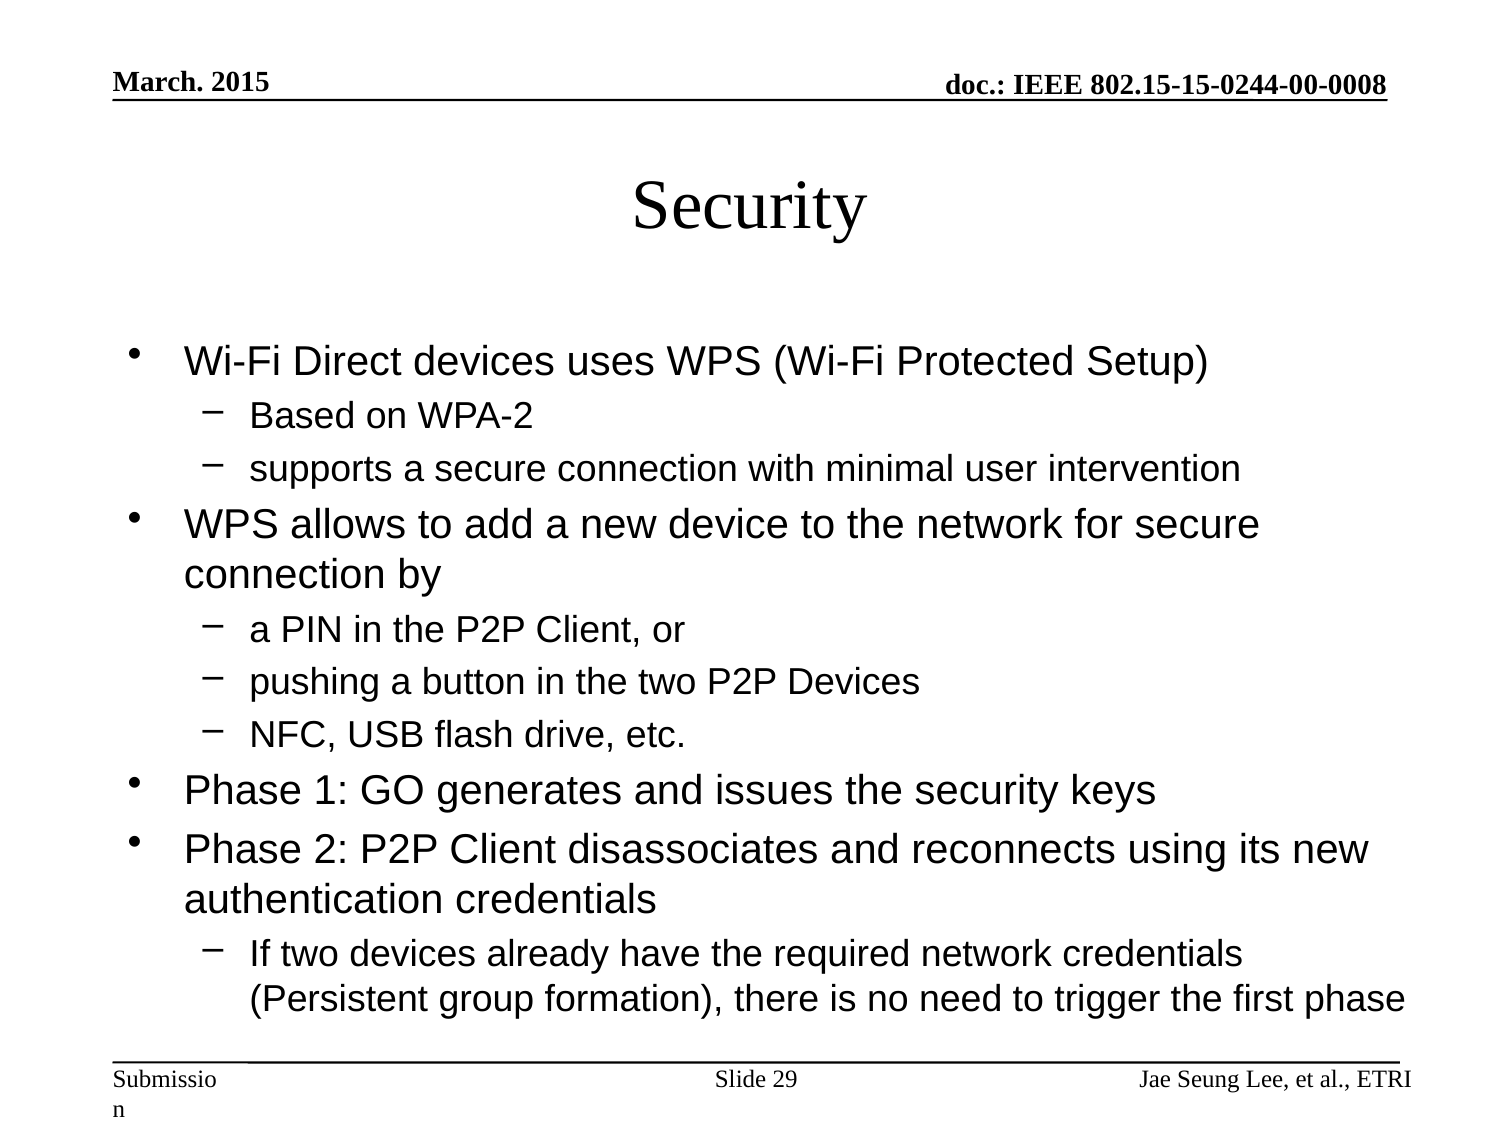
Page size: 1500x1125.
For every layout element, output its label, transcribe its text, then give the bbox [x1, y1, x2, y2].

slide_number Slide 29 [712, 1062, 800, 1093]
text_box Wi-Fi Direct devices uses WPS (Wi-Fi Protected Setup) Based on WPA-2 supports a secure connection with minimal user intervention WPS allows to add a new device to the network for secure connection by a PIN in the P2P Client, or pushing a button in the two P2P Devices NFC, USB flash drive, etc. Phase 1: GO generates and issues the security keys Phase 2: P2P Client disassociates and reconnects using its new authentication credentials If two devices already have the required network credentials (Persistent group formation), there is no need to trigger the first phase [112, 326, 1435, 1002]
list [35, 226, 1465, 1059]
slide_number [112, 62, 375, 98]
footer Jae Seung Lee, et al., ETRI [900, 1062, 1413, 1093]
title Security [112, 112, 1388, 226]
